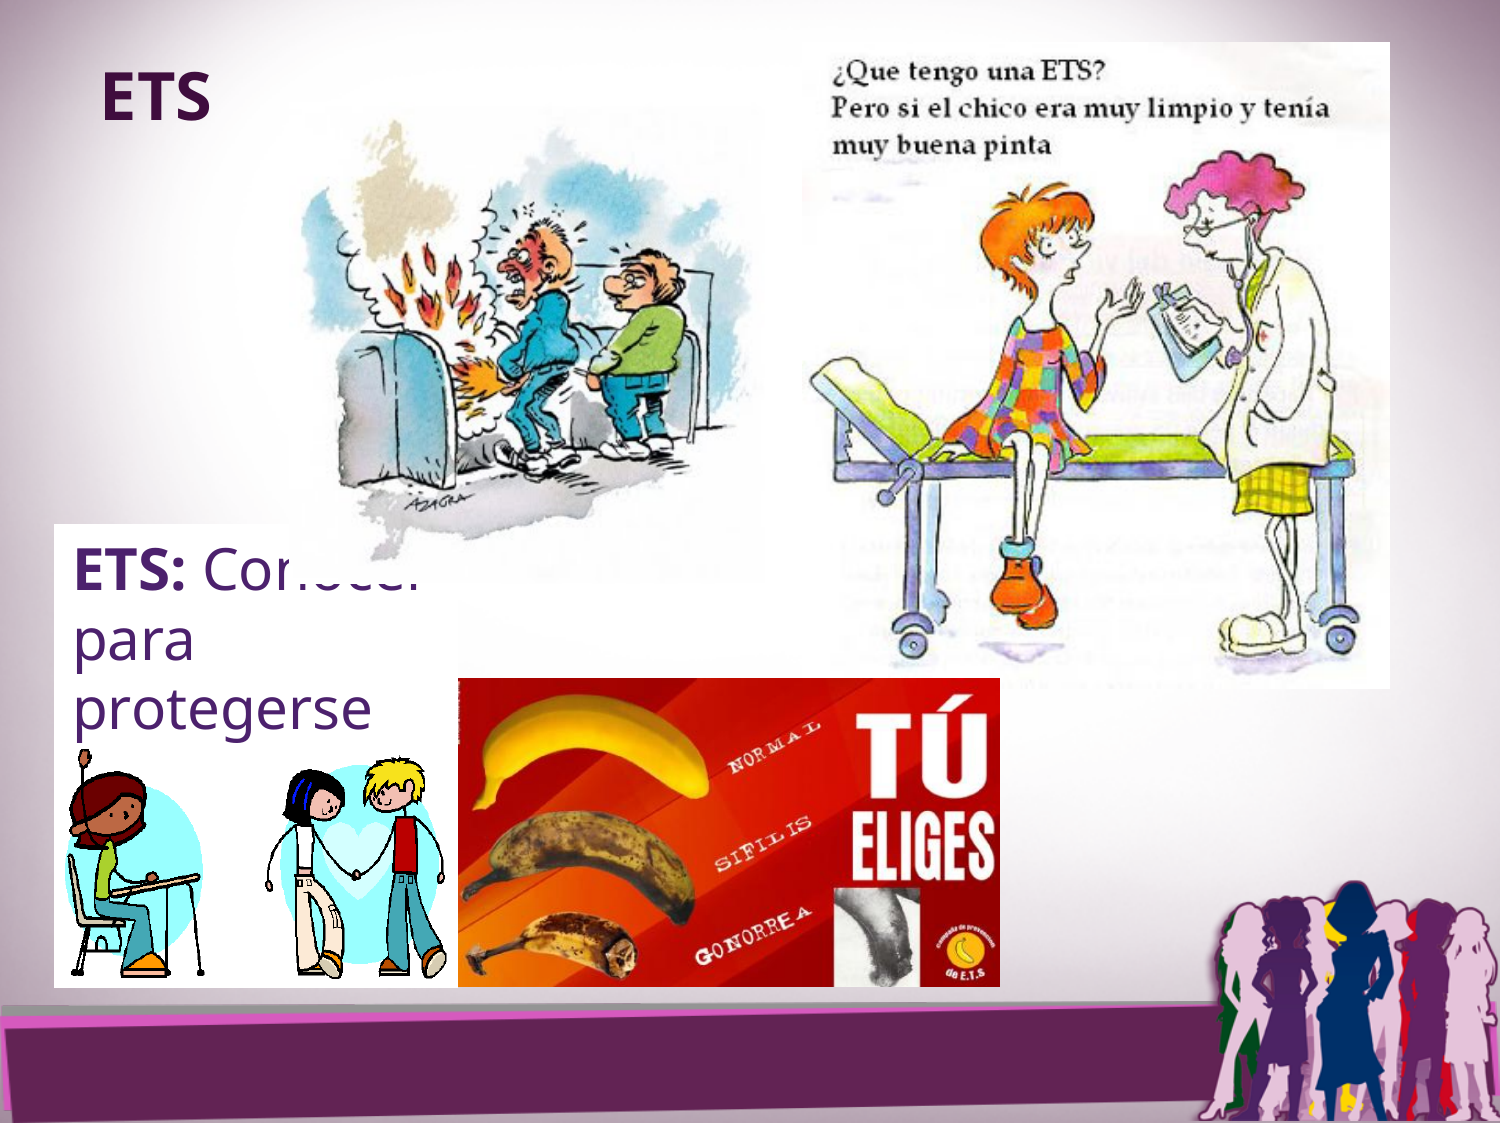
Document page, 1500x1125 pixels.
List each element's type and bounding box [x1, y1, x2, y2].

picture [458, 42, 1390, 987]
picture [288, 102, 771, 584]
text_box [0, 0, 1500, 1123]
text_box [54, 523, 458, 988]
